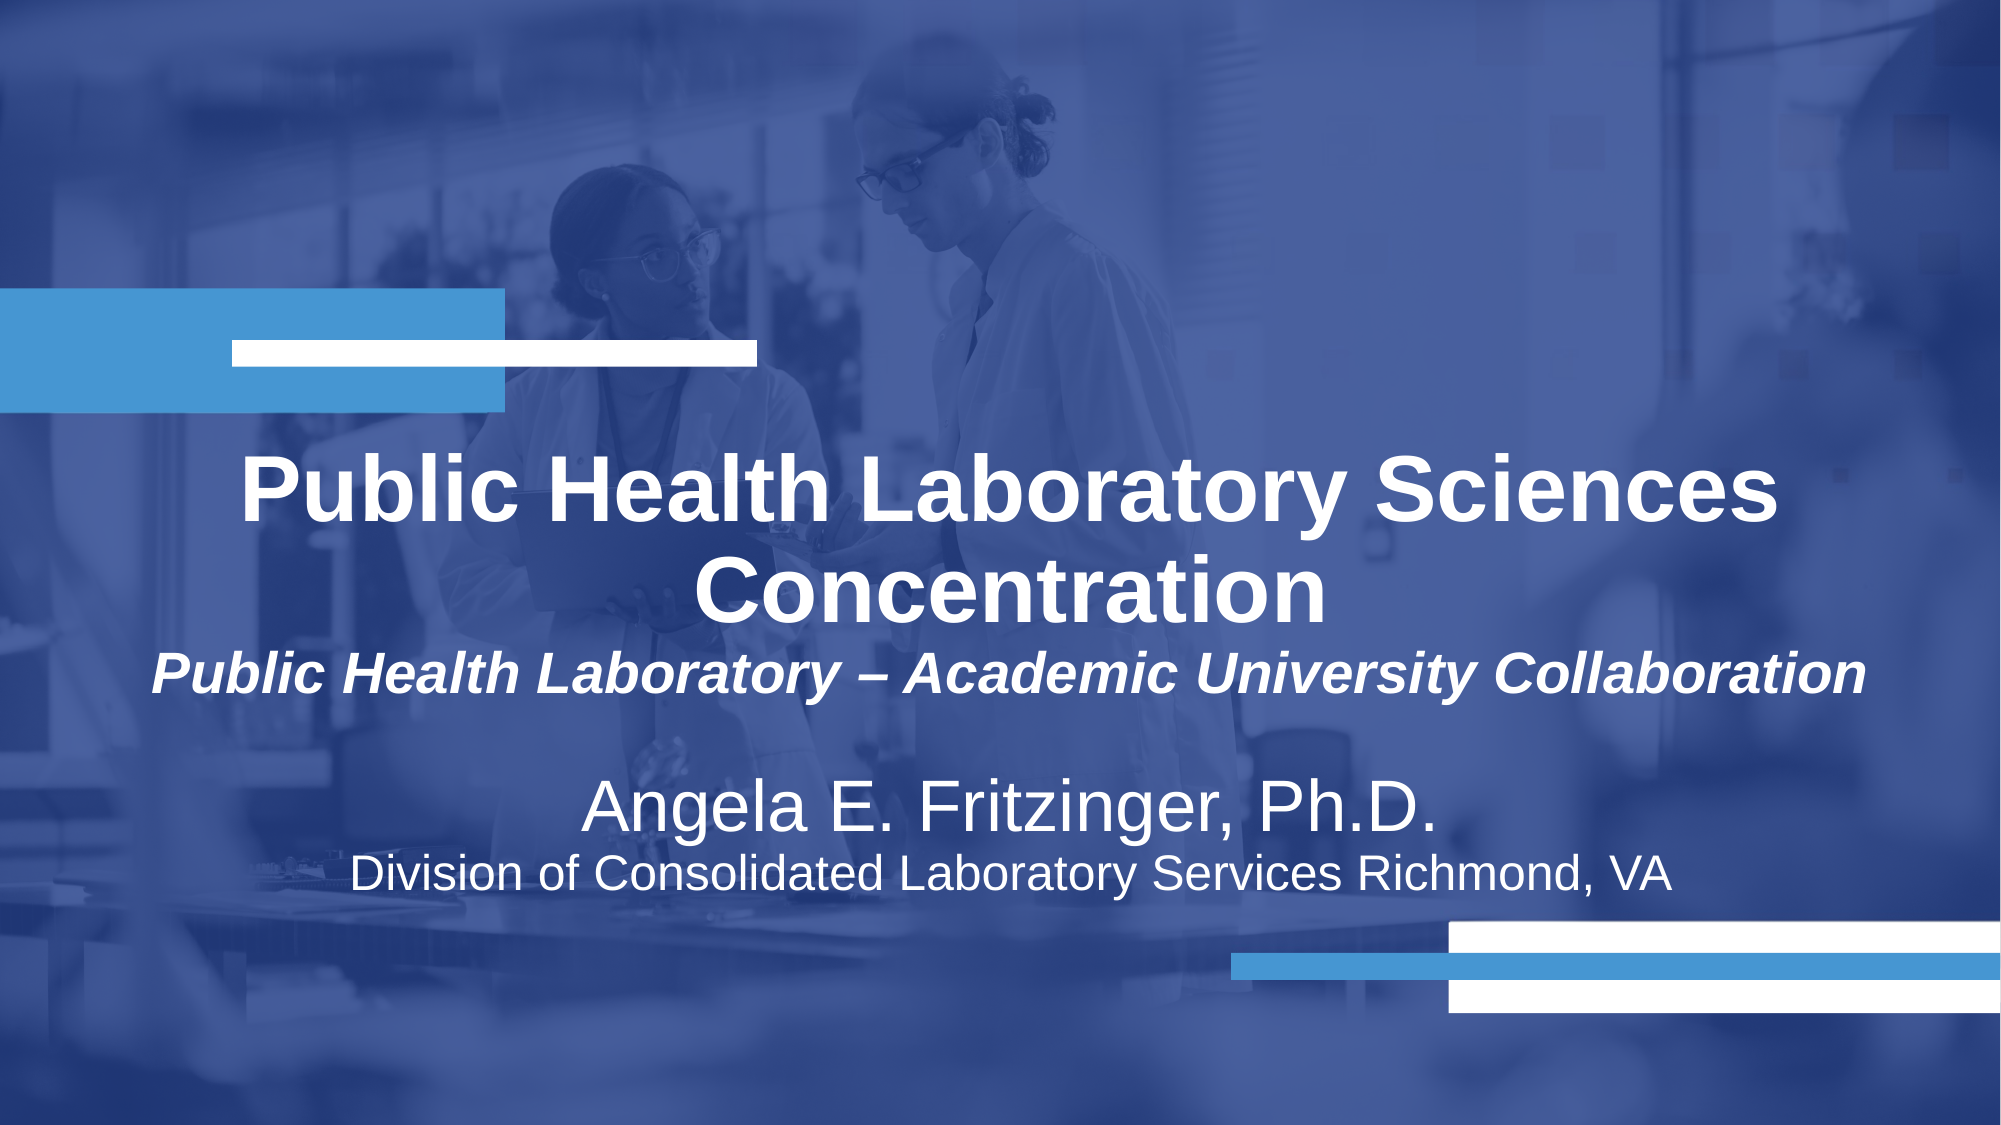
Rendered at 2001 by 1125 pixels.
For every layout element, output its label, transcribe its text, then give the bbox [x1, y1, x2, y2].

title Public Health Laboratory Sciences Concentration Public Health Laboratory – Academic University Collaboration Angela E. Fritzinger, Ph.D. Division of Consolidated Laboratory Services Richmond, VA [0, 462, 2000, 854]
picture [0, 0, 2001, 1125]
